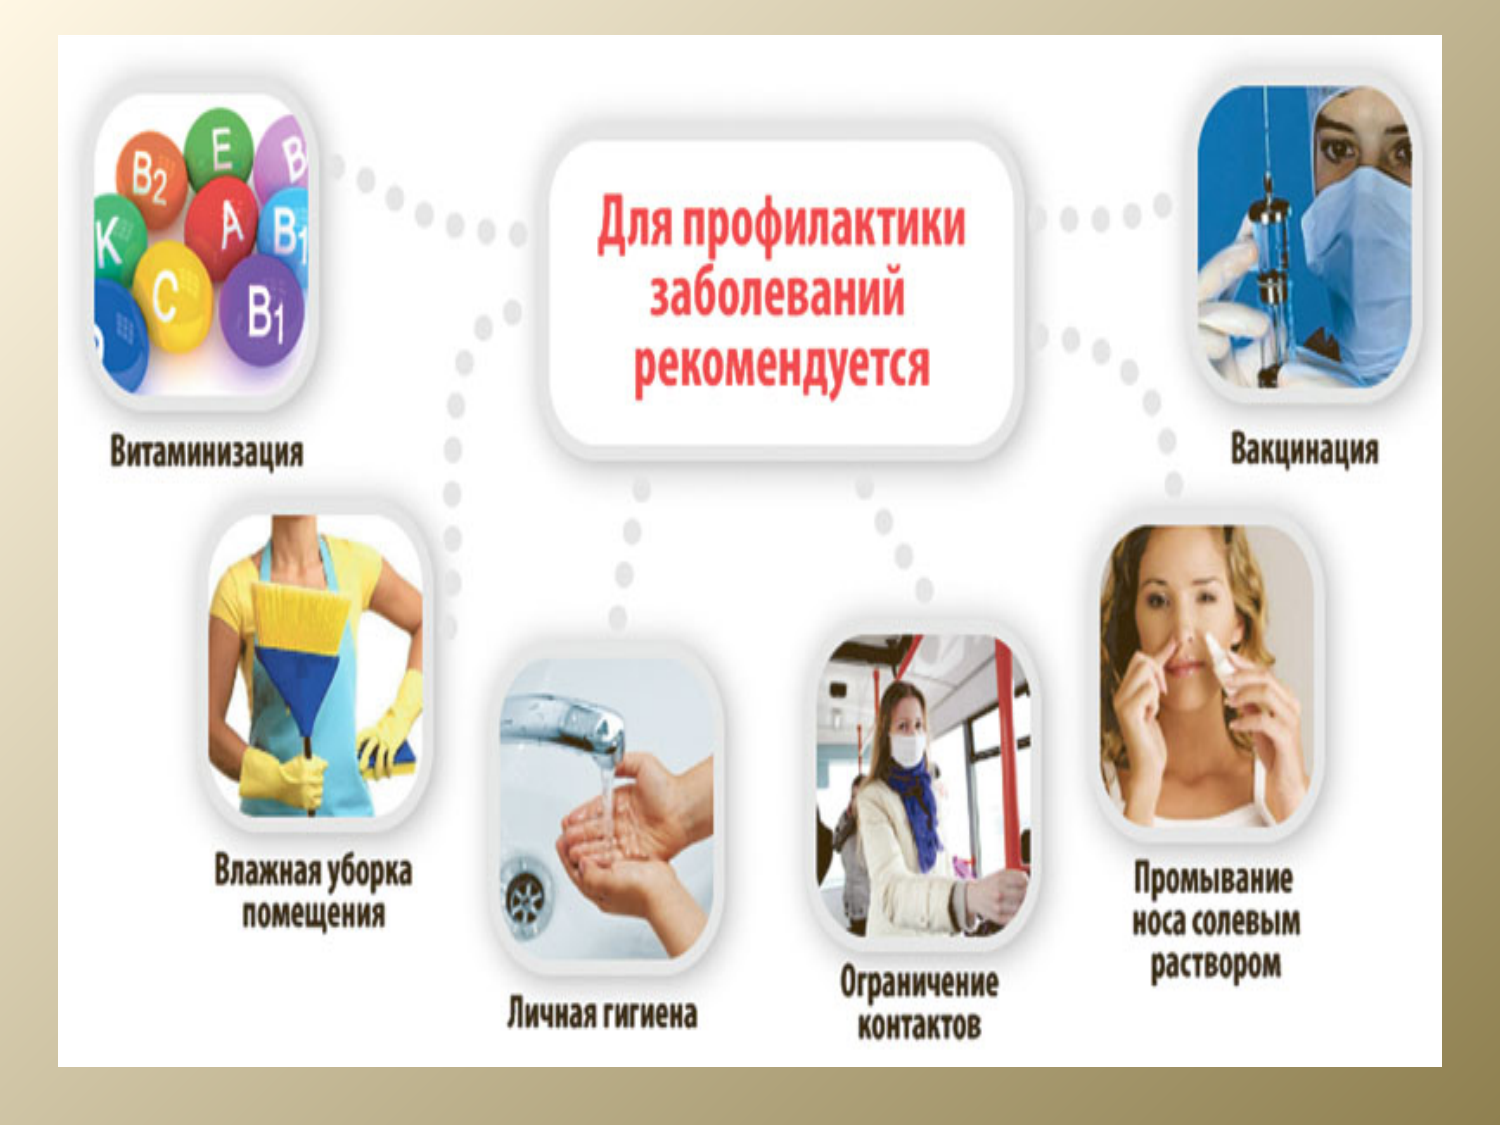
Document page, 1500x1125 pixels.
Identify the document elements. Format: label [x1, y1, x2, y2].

picture [58, 34, 1442, 1067]
